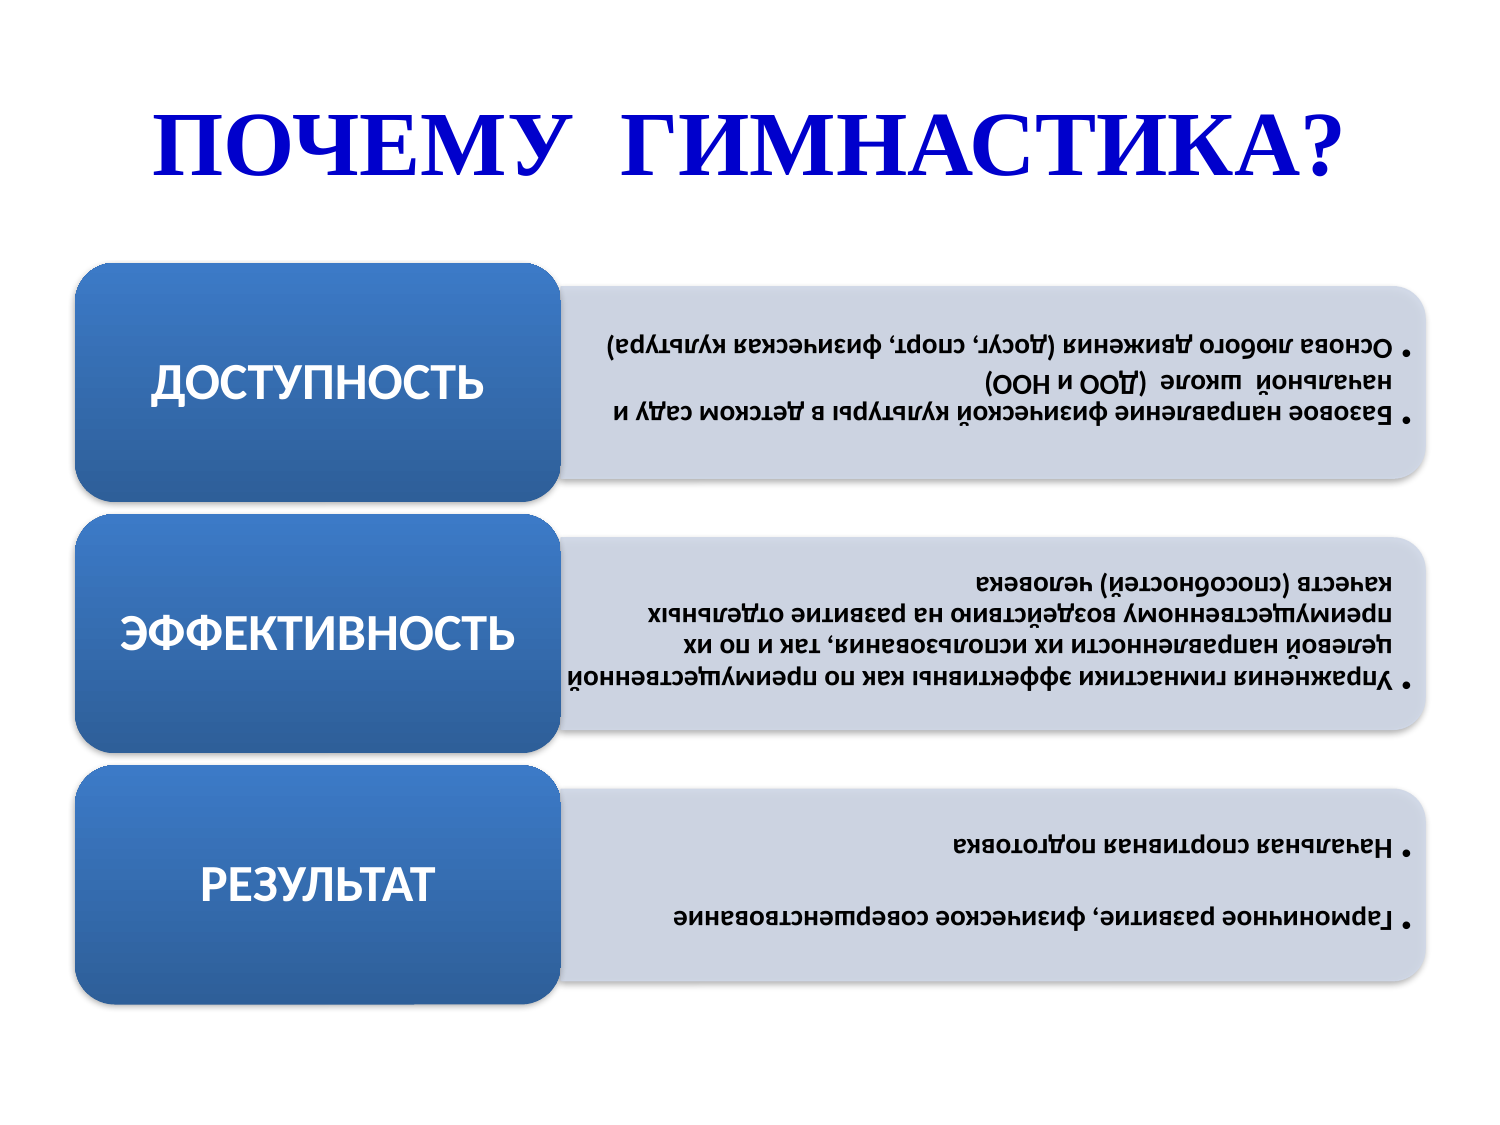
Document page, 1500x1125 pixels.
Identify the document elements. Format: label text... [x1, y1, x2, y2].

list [74, 262, 1426, 1006]
title ПОЧЕМУ ГИМНАСТИКА? [75, 45, 1425, 233]
